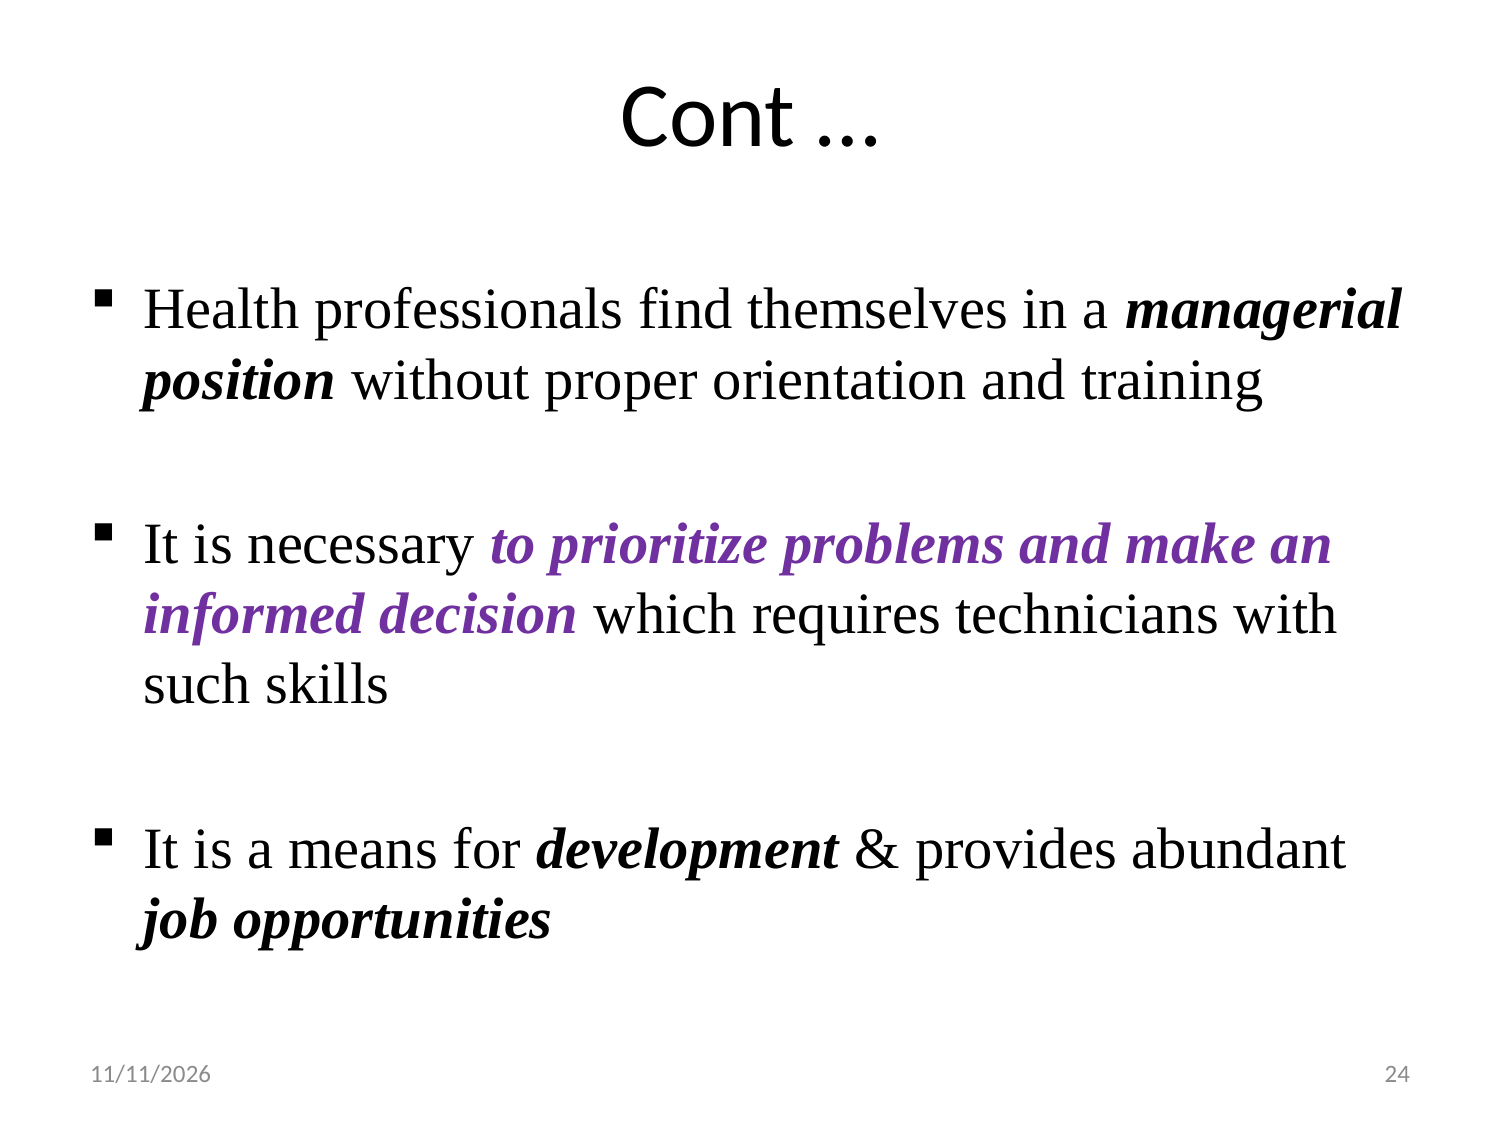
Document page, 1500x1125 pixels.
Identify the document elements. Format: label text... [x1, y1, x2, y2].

slide_number 24 [1074, 1042, 1425, 1103]
slide_number 19-Feb-20 [75, 1042, 425, 1103]
title Cont … [75, 45, 1425, 175]
list Health professionals find themselves in a managerial position without proper orientation and training It is necessary to prioritize problems and make an informed decision which requires technicians with such skills It is a means for development & provides abundant job opportunities [75, 262, 1425, 1005]
